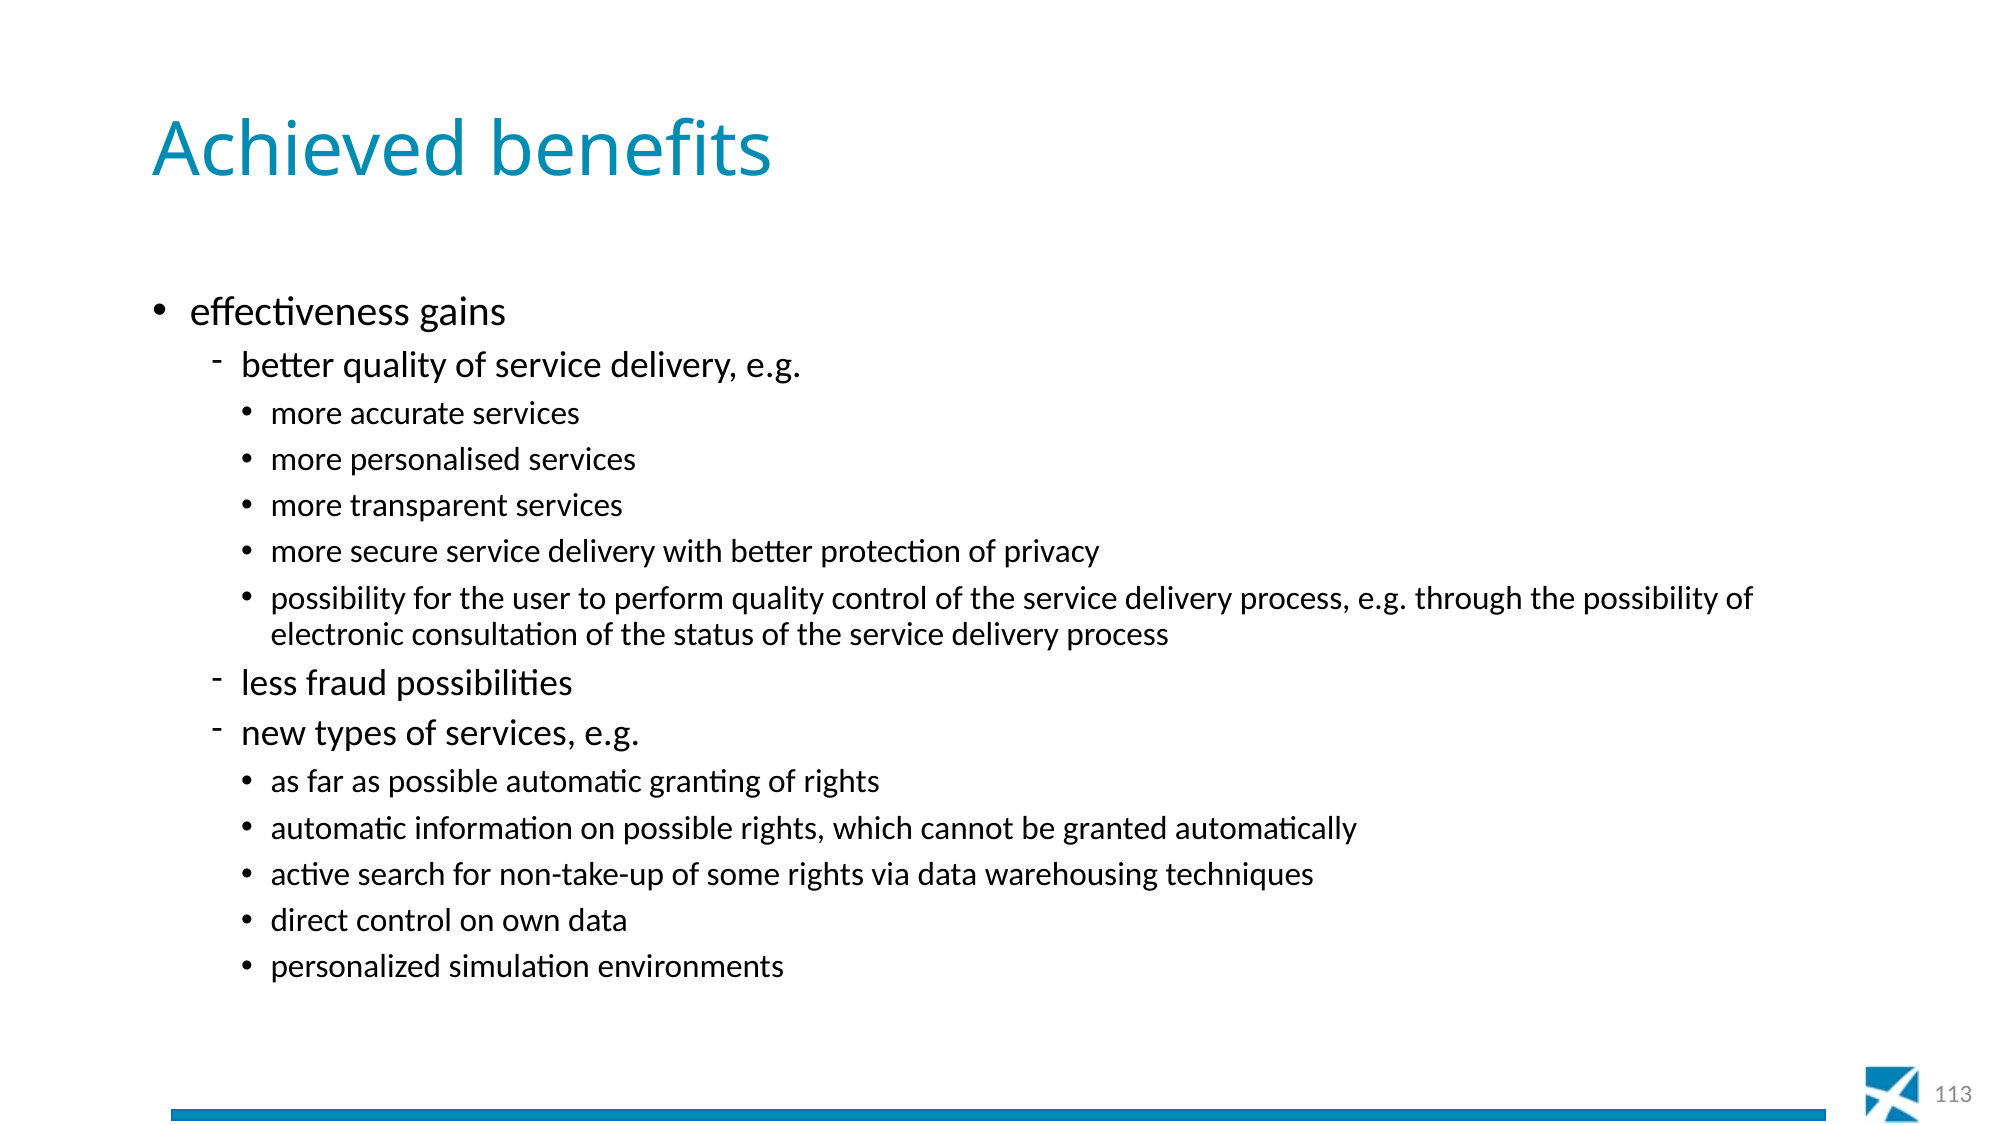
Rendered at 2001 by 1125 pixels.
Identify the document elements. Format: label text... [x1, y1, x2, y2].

list effectiveness gains better quality of service delivery, e.g. more accurate services more personalised services more transparent services more secure service delivery with better protection of privacy possibility for the user to perform quality control of the service delivery process, e.g. through the possibility of electronic consultation of the status of the service delivery process less fraud possibilities new types of services, e.g. as far as possible automatic granting of rights automatic information on possible rights, which cannot be granted automatically active search for non-take-up of some rights via data warehousing techniques direct control on own data personalized simulation environments [137, 281, 1863, 996]
title Achieved benefits [137, 42, 1863, 260]
picture [1863, 1064, 1924, 1123]
